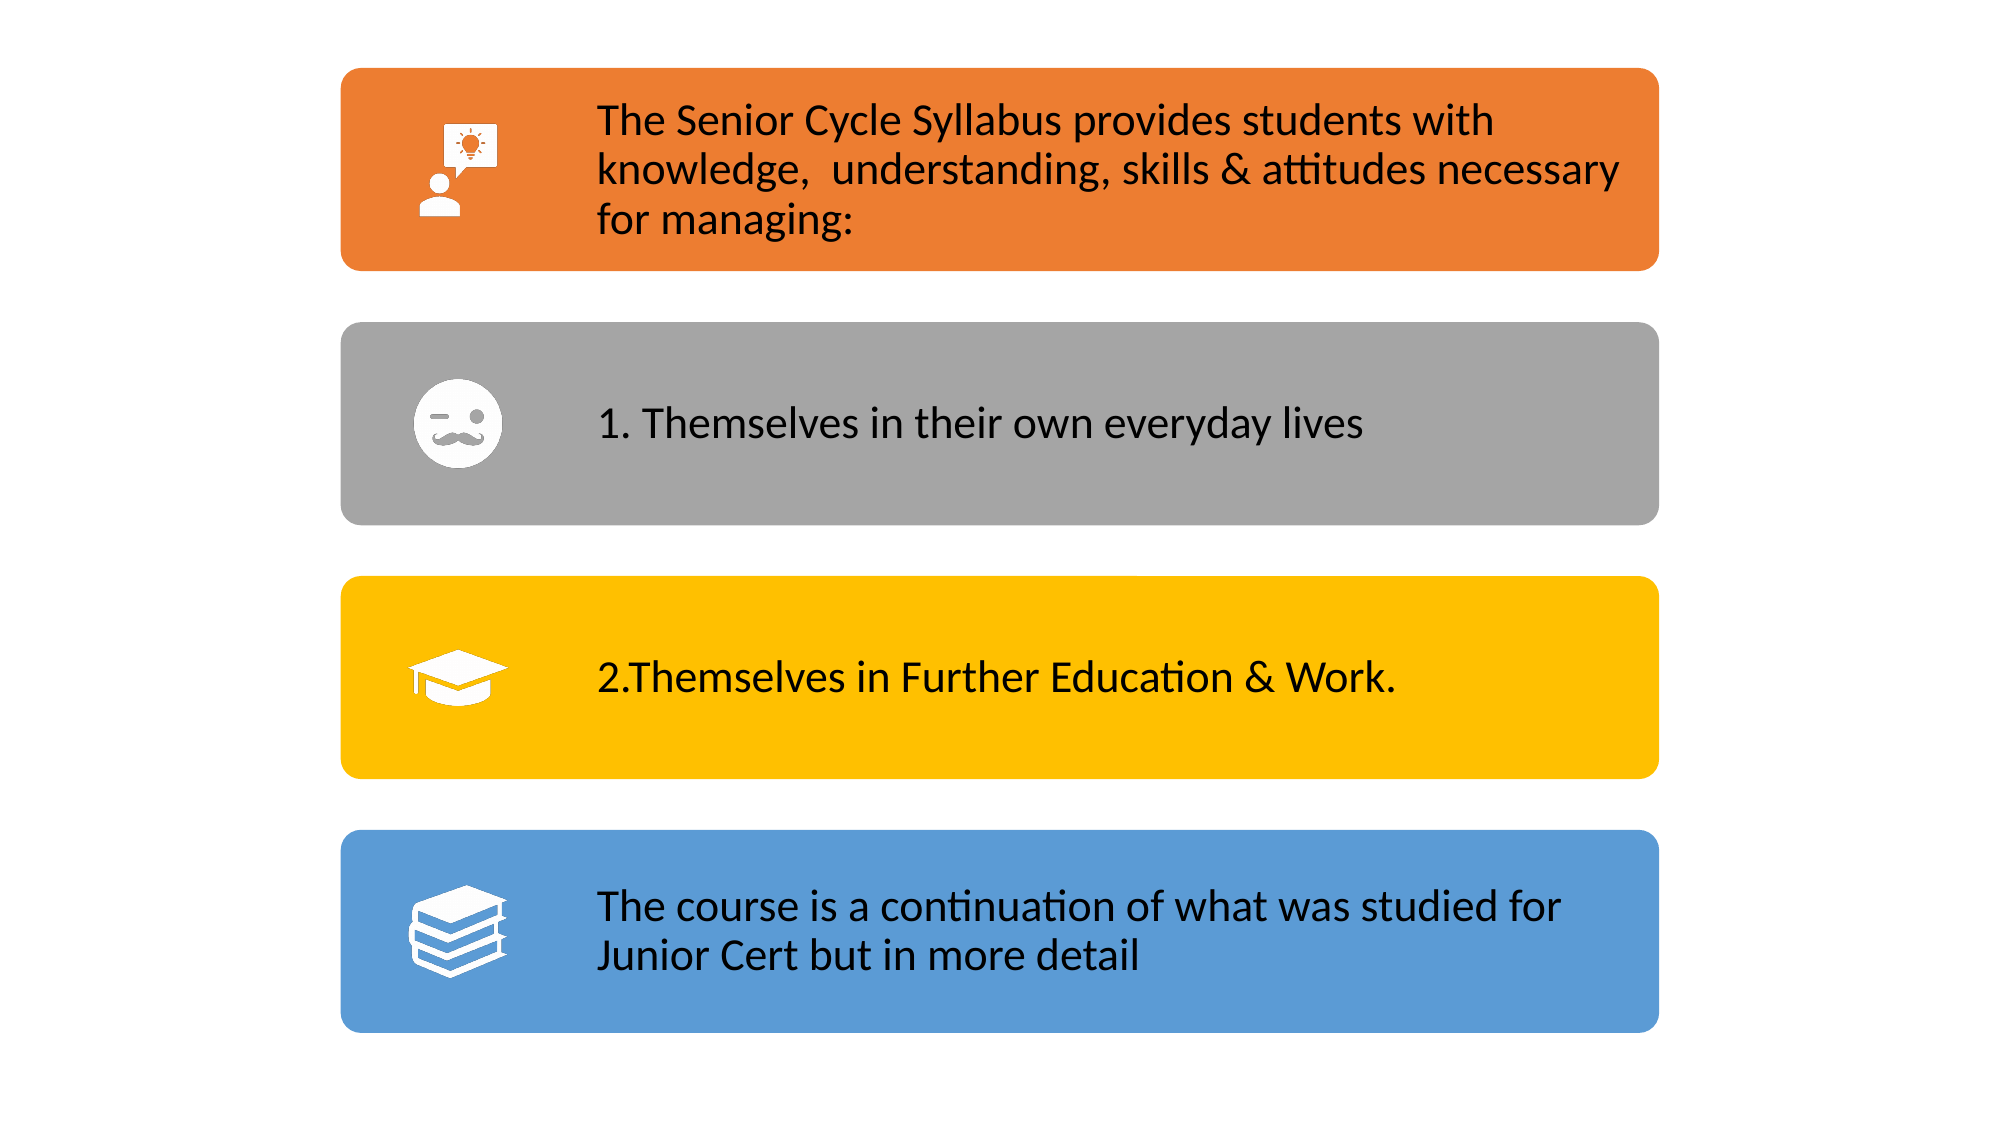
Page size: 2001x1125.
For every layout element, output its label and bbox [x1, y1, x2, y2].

list [340, 67, 1660, 1034]
